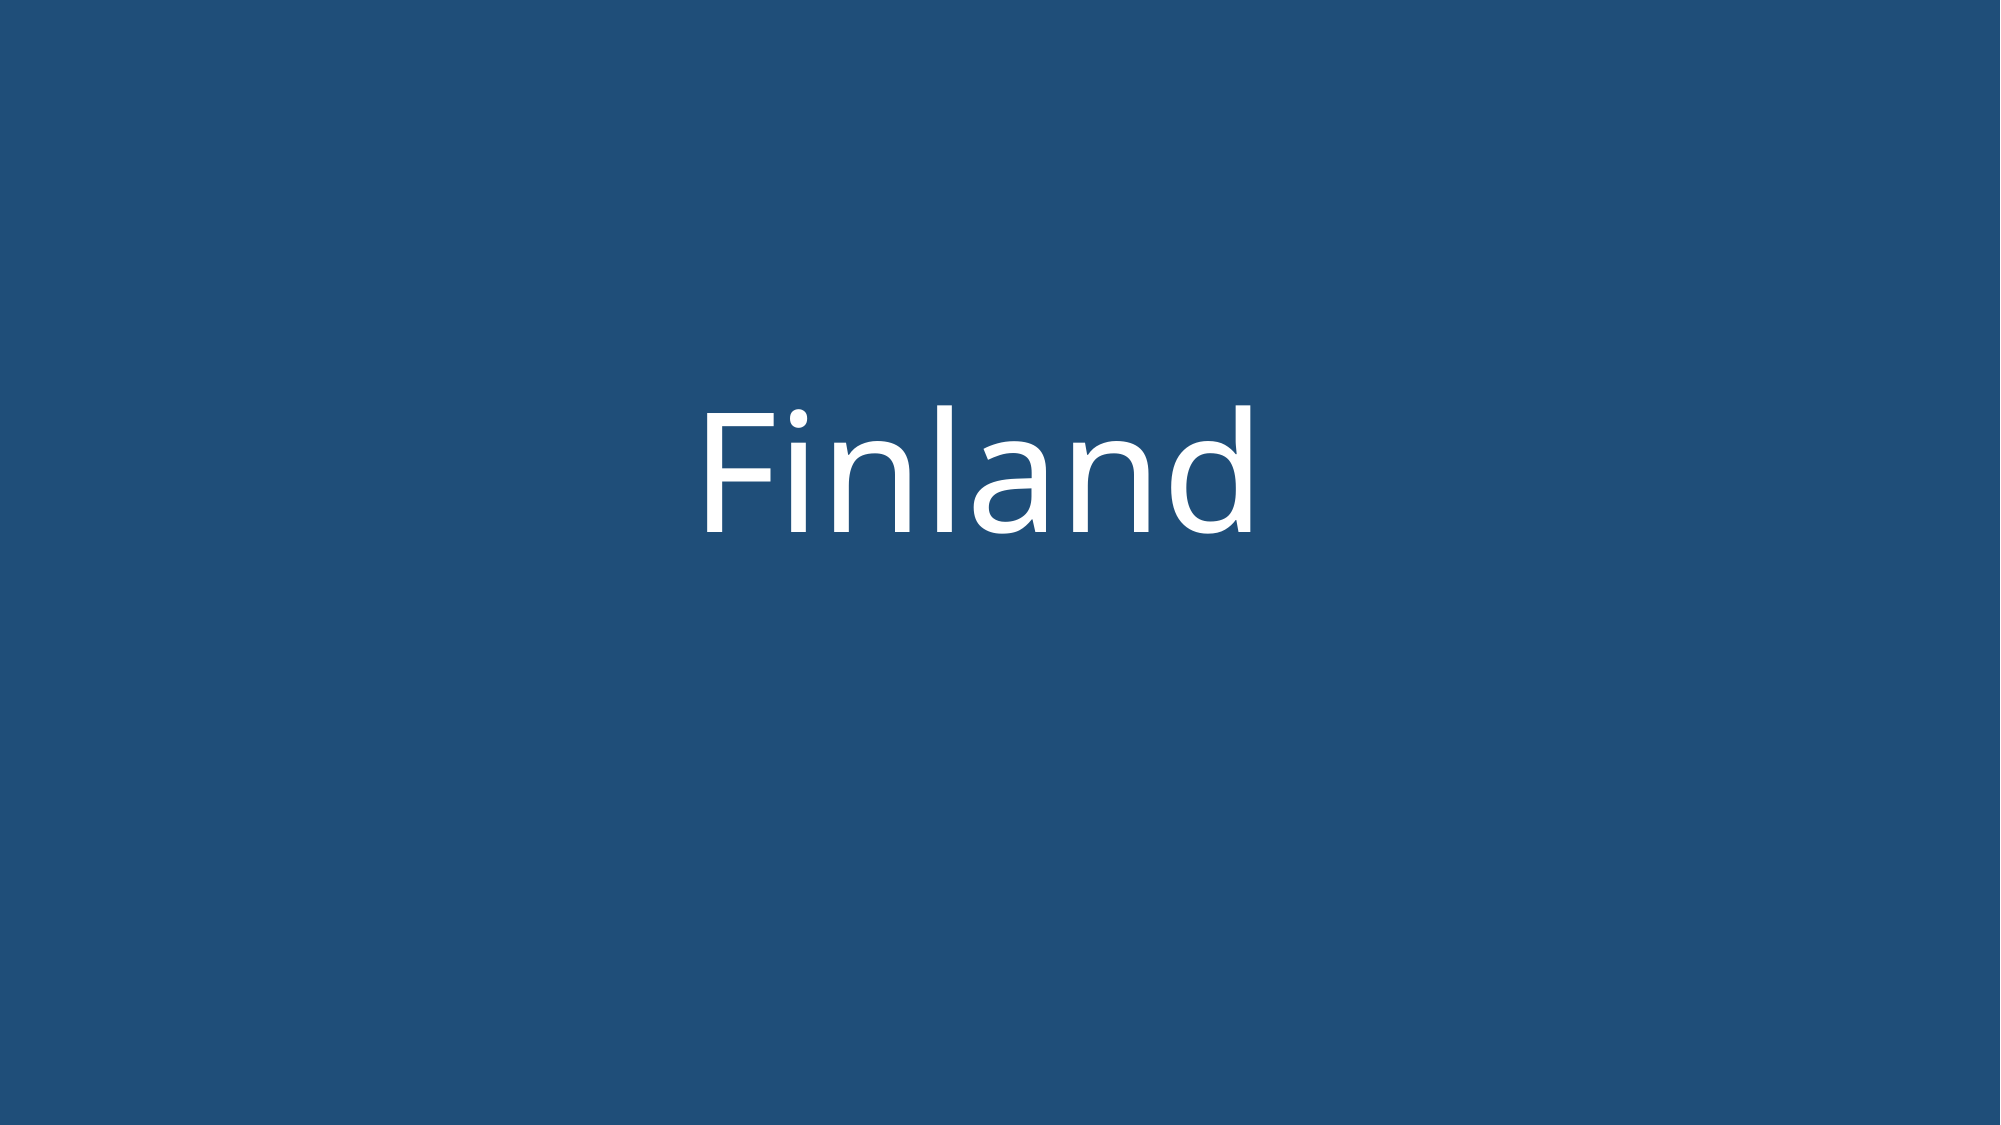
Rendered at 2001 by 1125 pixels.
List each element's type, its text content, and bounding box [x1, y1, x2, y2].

title Finland [249, 184, 1750, 576]
